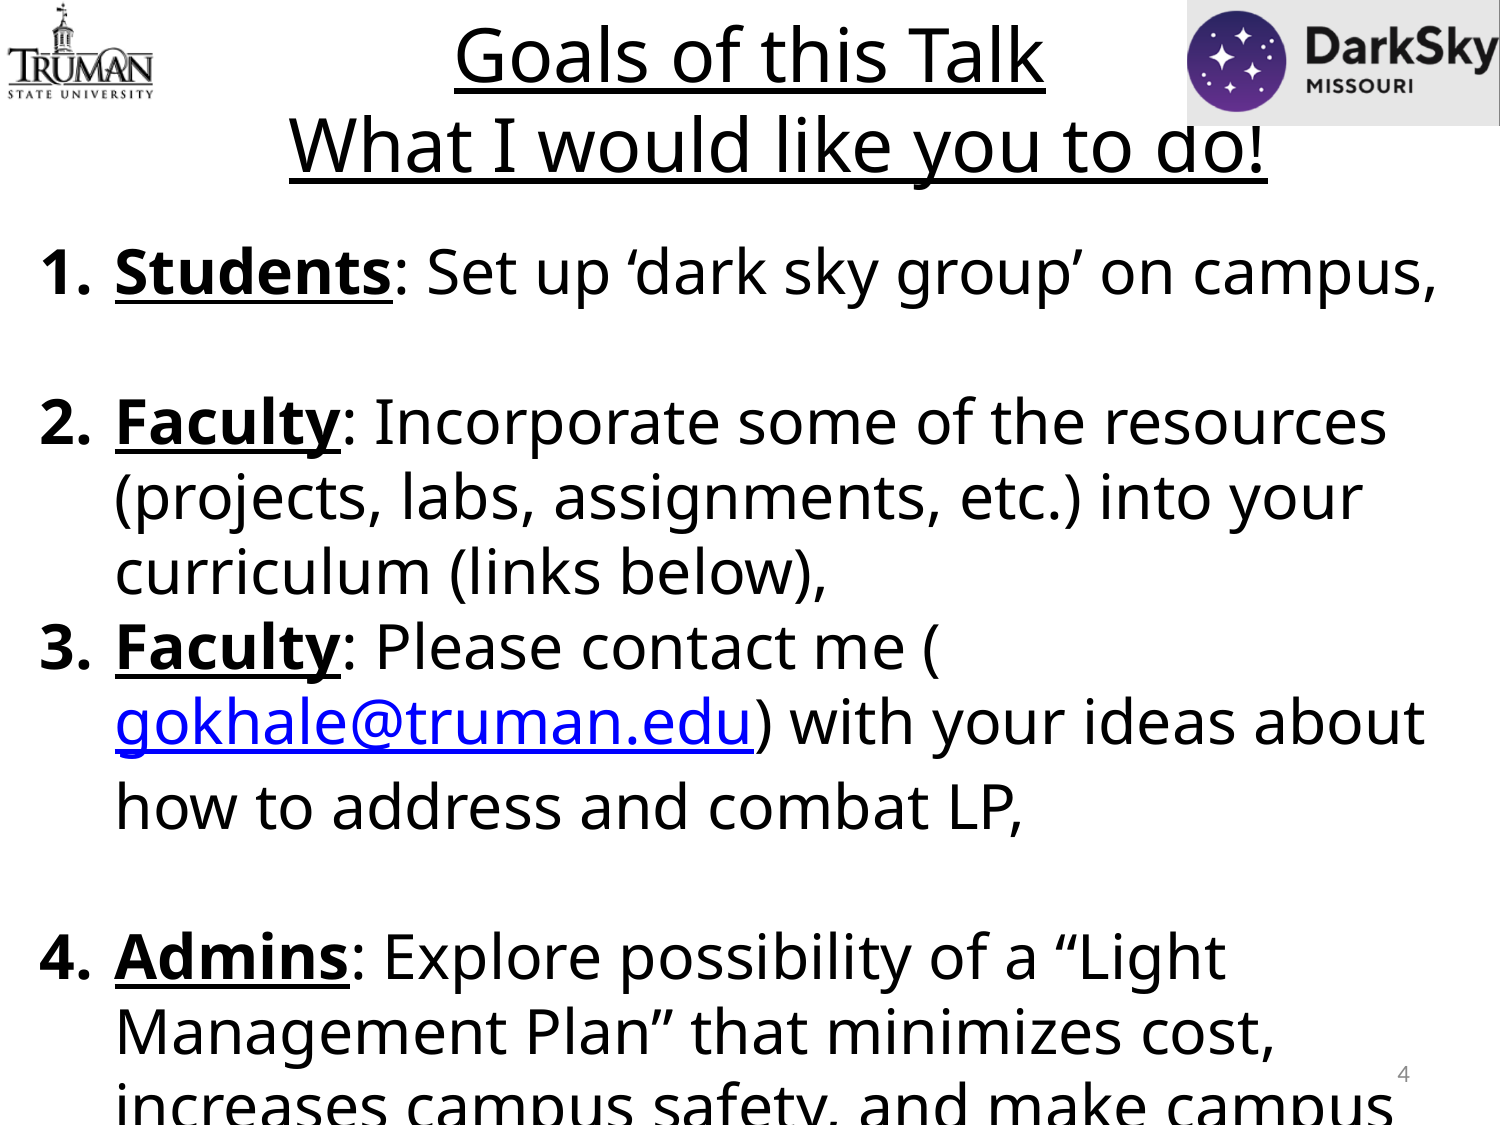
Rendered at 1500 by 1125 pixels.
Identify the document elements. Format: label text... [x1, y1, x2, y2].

list Goals of this Talk What I would like you to do! [24, 0, 1475, 213]
picture [1, 0, 163, 113]
text_box Students: Set up ‘dark sky group’ on campus, Faculty: Incorporate some of the resources (projects, labs, assignments, etc.) into your curriculum (links below), Faculty: Please contact me (gokhale@truman.edu) with your ideas about how to address and combat LP, Admins: Explore possibility of a “Light Management Plan” that minimizes cost, increases campus safety, and make campus more environmentally friendly. Others: Help us accomplish some of this!  [24, 224, 1497, 1125]
picture [1187, 0, 1500, 126]
